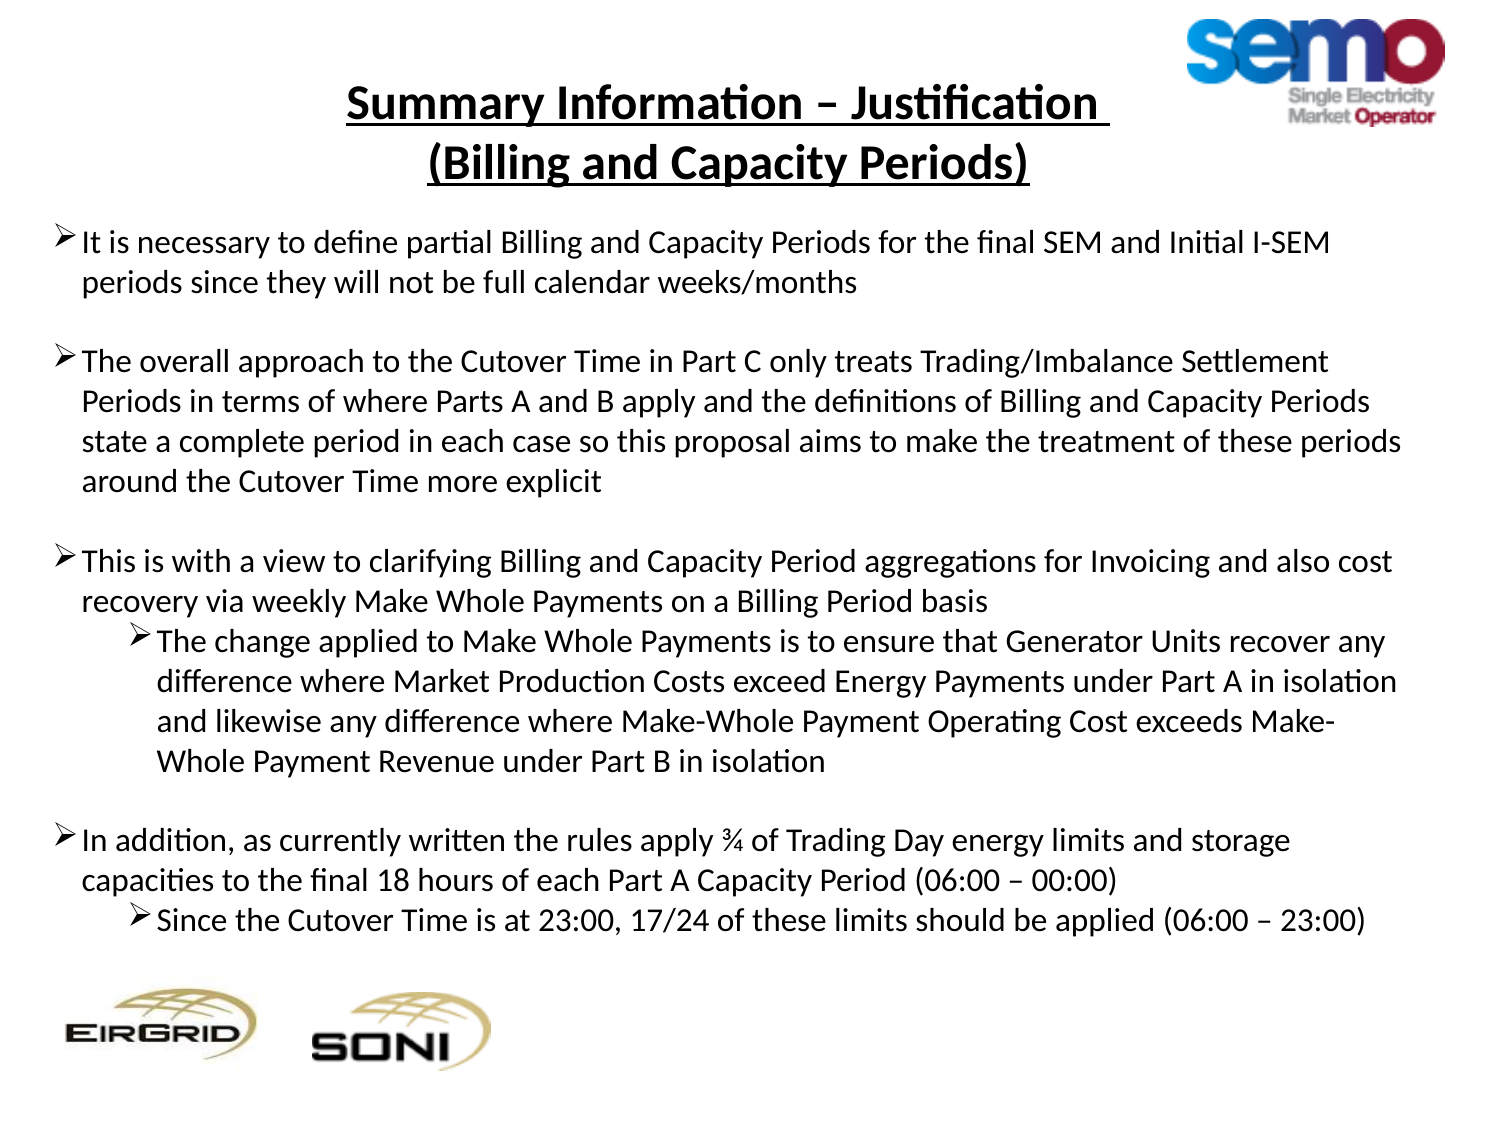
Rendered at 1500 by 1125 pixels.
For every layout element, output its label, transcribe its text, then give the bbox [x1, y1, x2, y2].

picture [312, 992, 491, 1071]
picture [1186, 18, 1445, 127]
picture [64, 975, 258, 1083]
text_box Summary Information – Justification (Billing and Capacity Periods) [249, 62, 1207, 198]
text_box It is necessary to define partial Billing and Capacity Periods for the final SEM and Initial I-SEM periods since they will not be full calendar weeks/months The overall approach to the Cutover Time in Part C only treats Trading/Imbalance Settlement Periods in terms of where Parts A and B apply and the definitions of Billing and Capacity Periods state a complete period in each case so this proposal aims to make the treatment of these periods around the Cutover Time more explicit This is with a view to clarifying Billing and Capacity Period aggregations for Invoicing and also cost recovery via weekly Make Whole Payments on a Billing Period basis The change applied to Make Whole Payments is to ensure that Generator Units recover any difference where Market Production Costs exceed Energy Payments under Part A in isolation and likewise any difference where Make-Whole Payment Operating Cost exceeds Make-Whole Payment Revenue under Part B in isolation In addition, as currently written the rules apply ¾ of Trading Day energy limits and storage capacities to the final 18 hours of each Part A Capacity Period (06:00 – 00:00) Since the Cutover Time is at 23:00, 17/24 of these limits should be applied (06:00 – 23:00) [37, 212, 1432, 946]
